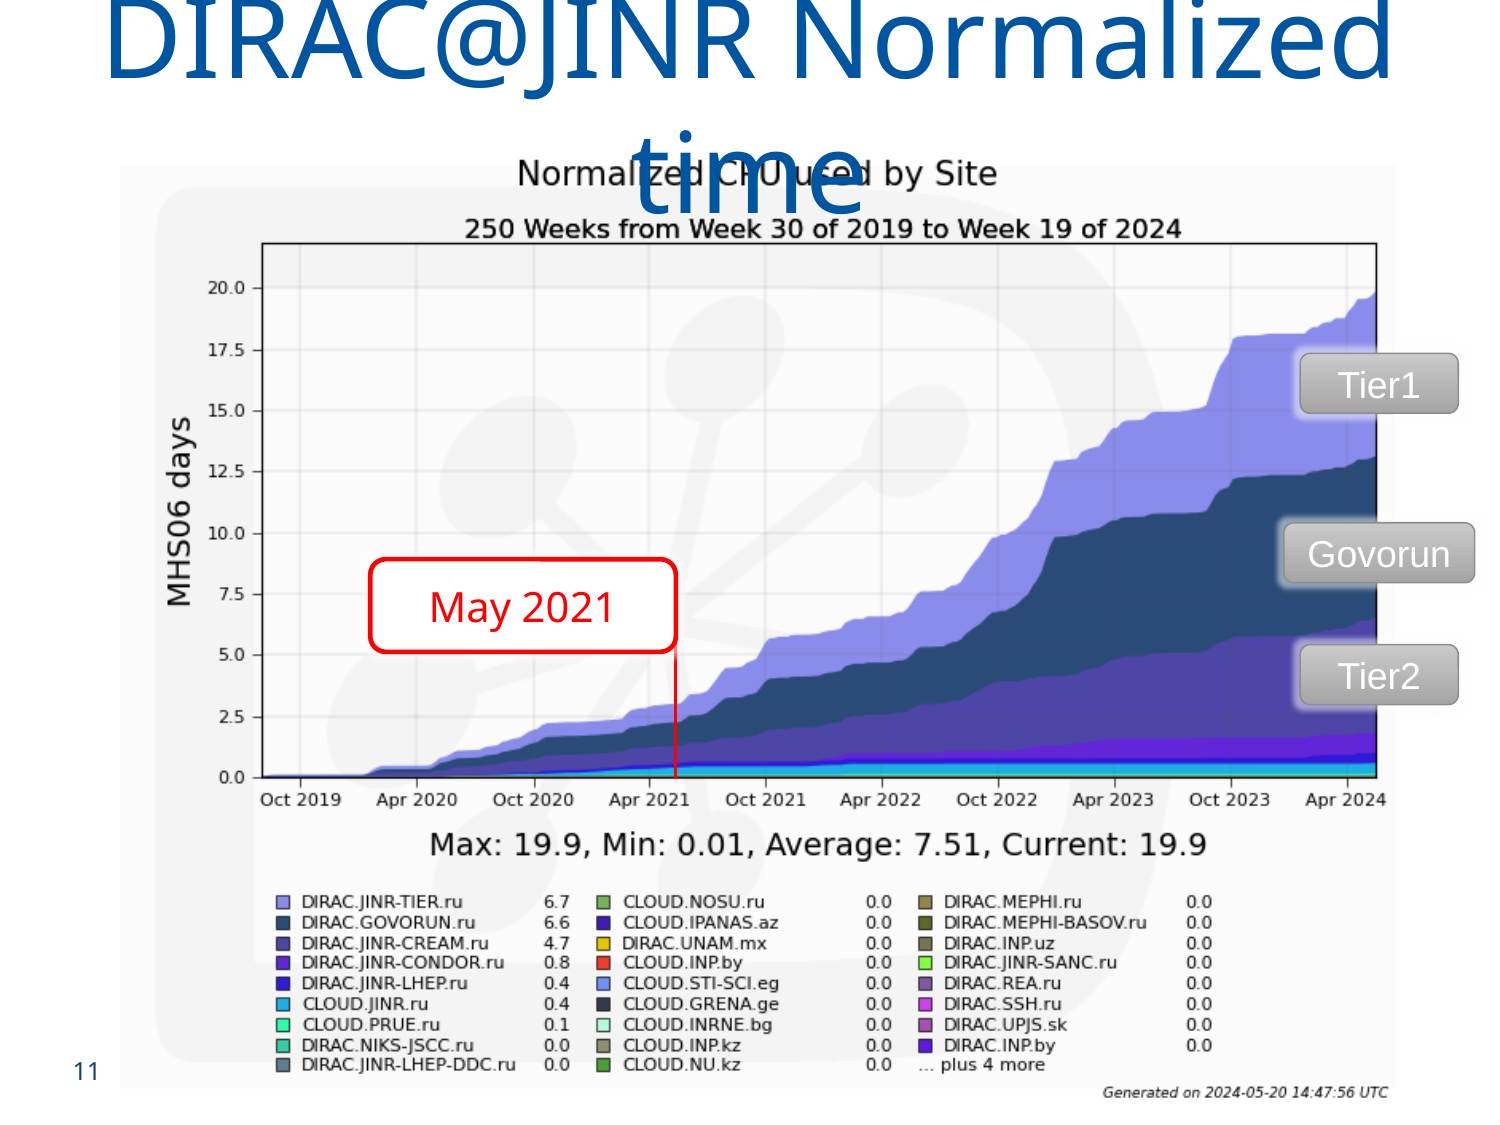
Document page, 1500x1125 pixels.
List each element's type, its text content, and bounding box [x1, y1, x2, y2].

text_box Govorun [1405, 521, 1476, 584]
slide_number 11 [33, 1042, 112, 1103]
picture [120, 149, 1396, 1106]
text_box DIRAC@JINR Normalized time [0, 1, 1500, 202]
text_box Tier2 [1405, 643, 1460, 706]
text_box Tier1 [1405, 352, 1460, 414]
